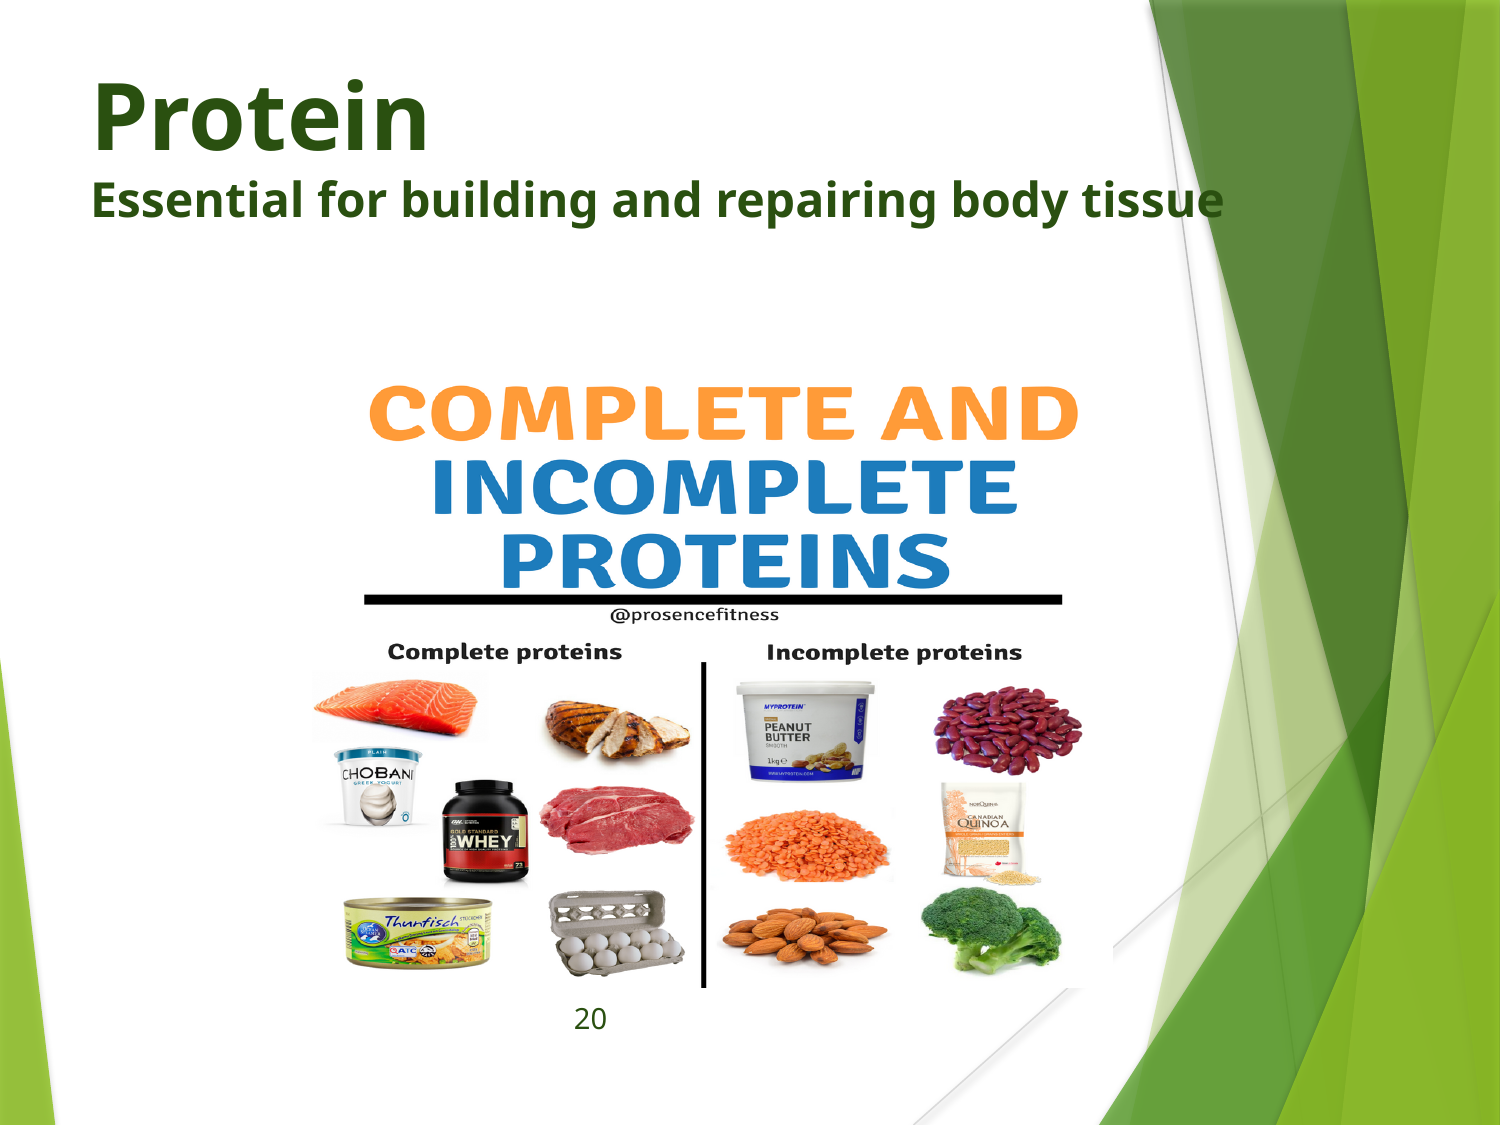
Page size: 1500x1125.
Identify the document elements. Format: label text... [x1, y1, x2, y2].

title Protein Essential for building and repairing body tissue [75, 50, 1425, 238]
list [311, 374, 1114, 988]
slide_number 20 [538, 1000, 623, 1051]
